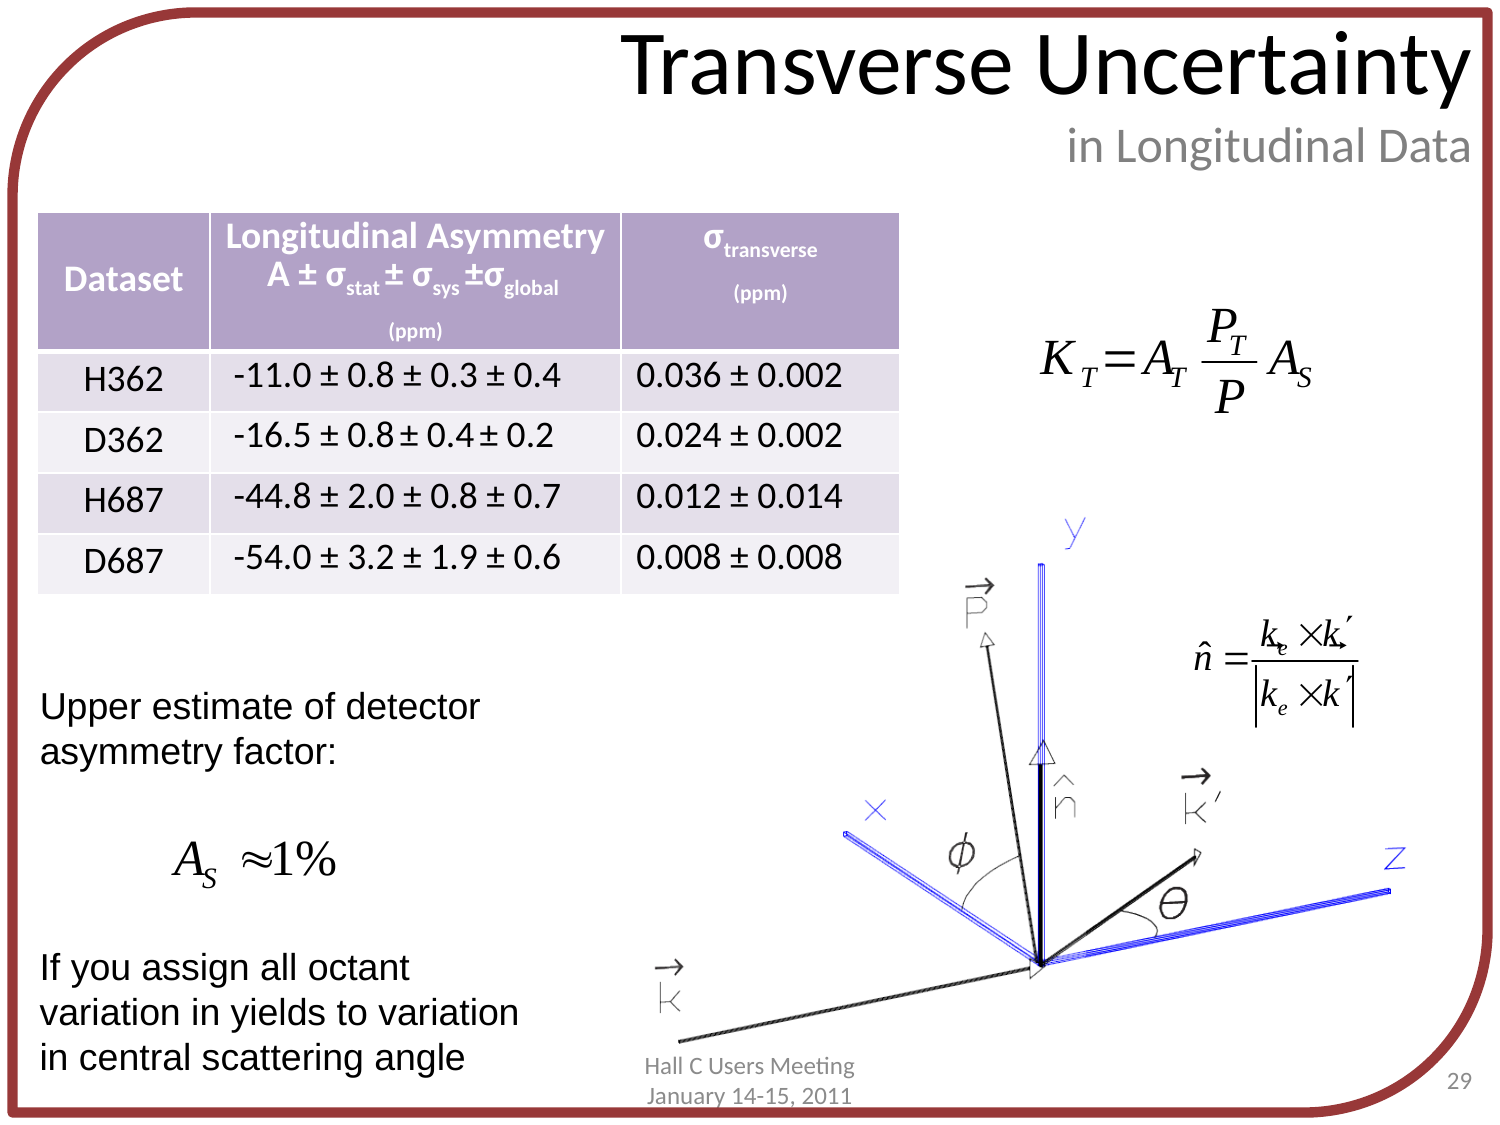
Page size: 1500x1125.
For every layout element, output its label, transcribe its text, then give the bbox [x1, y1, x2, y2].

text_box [1030, 293, 1326, 426]
table_cell -54.0 ± 3.2 ± 1.9 ± 0.6 [211, 535, 620, 594]
table_cell H687 [38, 474, 209, 533]
table_cell -16.5 ± 0.8 ± 0.4 ± 0.2 [211, 413, 620, 472]
picture [637, 512, 1440, 1072]
table_cell H362 [38, 354, 209, 411]
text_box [1187, 599, 1367, 735]
table_cell -44.8 ± 2.0 ± 0.8 ± 0.7 [211, 474, 620, 533]
table_header σtransverse (ppm) [622, 213, 899, 349]
table_cell -11.0 ± 0.8 ± 0.3 ± 0.4 [211, 354, 620, 411]
text_box Upper estimate of detector asymmetry factor: [24, 674, 513, 780]
table_cell 0.008 ± 0.008 [622, 535, 632, 594]
table_header Dataset [38, 213, 209, 349]
table_cell D687 [38, 535, 209, 594]
slide_number 29 [1412, 1050, 1488, 1110]
table_cell D362 [38, 413, 209, 472]
table_cell 0.036 ± 0.002 [622, 354, 899, 411]
table_cell 0.012 ± 0.014 [622, 474, 899, 533]
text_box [162, 824, 348, 902]
table_header Longitudinal Asymmetry A ± σstat ± σsys ±σglobal (ppm) [211, 213, 620, 349]
table_cell 0.024 ± 0.002 [622, 413, 899, 472]
title Transverse Uncertainty in Longitudinal Data [337, 12, 1488, 163]
text_box If you assign all octant variation in yields to variation in central scattering angle [24, 935, 563, 1086]
